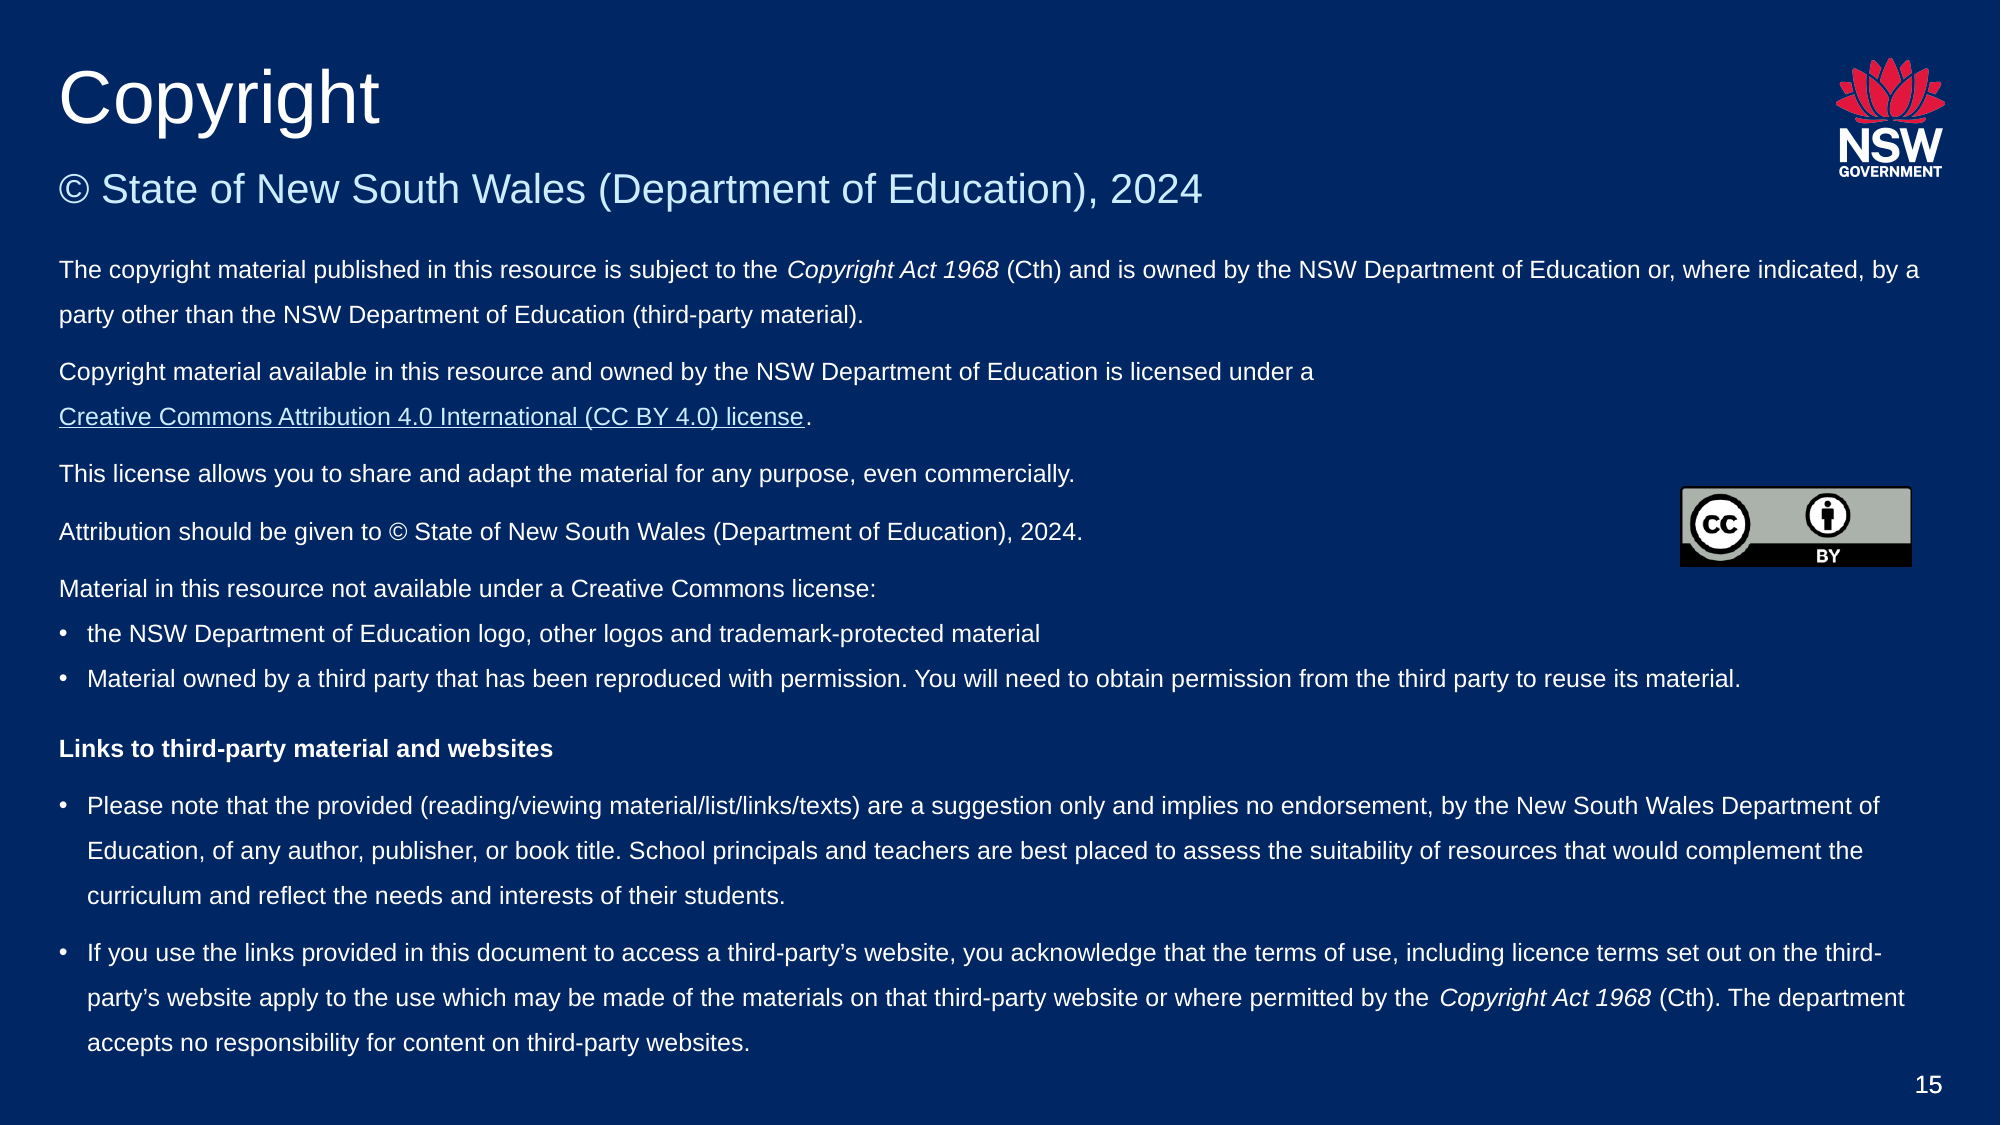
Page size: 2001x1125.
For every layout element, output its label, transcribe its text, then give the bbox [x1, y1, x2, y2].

text_box The copyright material published in this resource is subject to the Copyright Act 1968 (Cth) and is owned by the NSW Department of Education or, where indicated, by a party other than the NSW Department of Education (third-party material). Copyright material available in this resource and owned by the NSW Department of Education is licensed under a Creative Commons Attribution 4.0 International (CC BY 4.0) license. This license allows you to share and adapt the material for any purpose, even commercially. Attribution should be given to © State of New South Wales (Department of Education), 2024. Material in this resource not available under a Creative Commons license: the NSW Department of Education logo, other logos and trademark-protected material Material owned by a third party that has been reproduced with permission. You will need to obtain permission from the third party to reuse its material. Links to third-party material and websites Please note that the provided (reading/viewing material/list/links/texts) are a suggestion only and implies no endorsement, by the New South Wales Department of Education, of any author, publisher, or book title. School principals and teachers are best placed to assess the suitability of resources that would complement the curriculum and reflect the needs and interests of their students. If you use the links provided in this document to access a third-party’s website, you acknowledge that the terms of use, including licence terms set out on the third-party’s website apply to the use which may be made of the materials on that third-party website or where permitted by the Copyright Act 1968 (Cth). The department accepts no responsibility for content on third-party websites. [59, 238, 1943, 1070]
picture [1836, 58, 1945, 177]
slide_number 15 [1824, 1068, 1943, 1099]
list © State of New South Wales (Department of Education), 2024 [59, 160, 1713, 212]
title Copyright [59, 59, 1713, 148]
